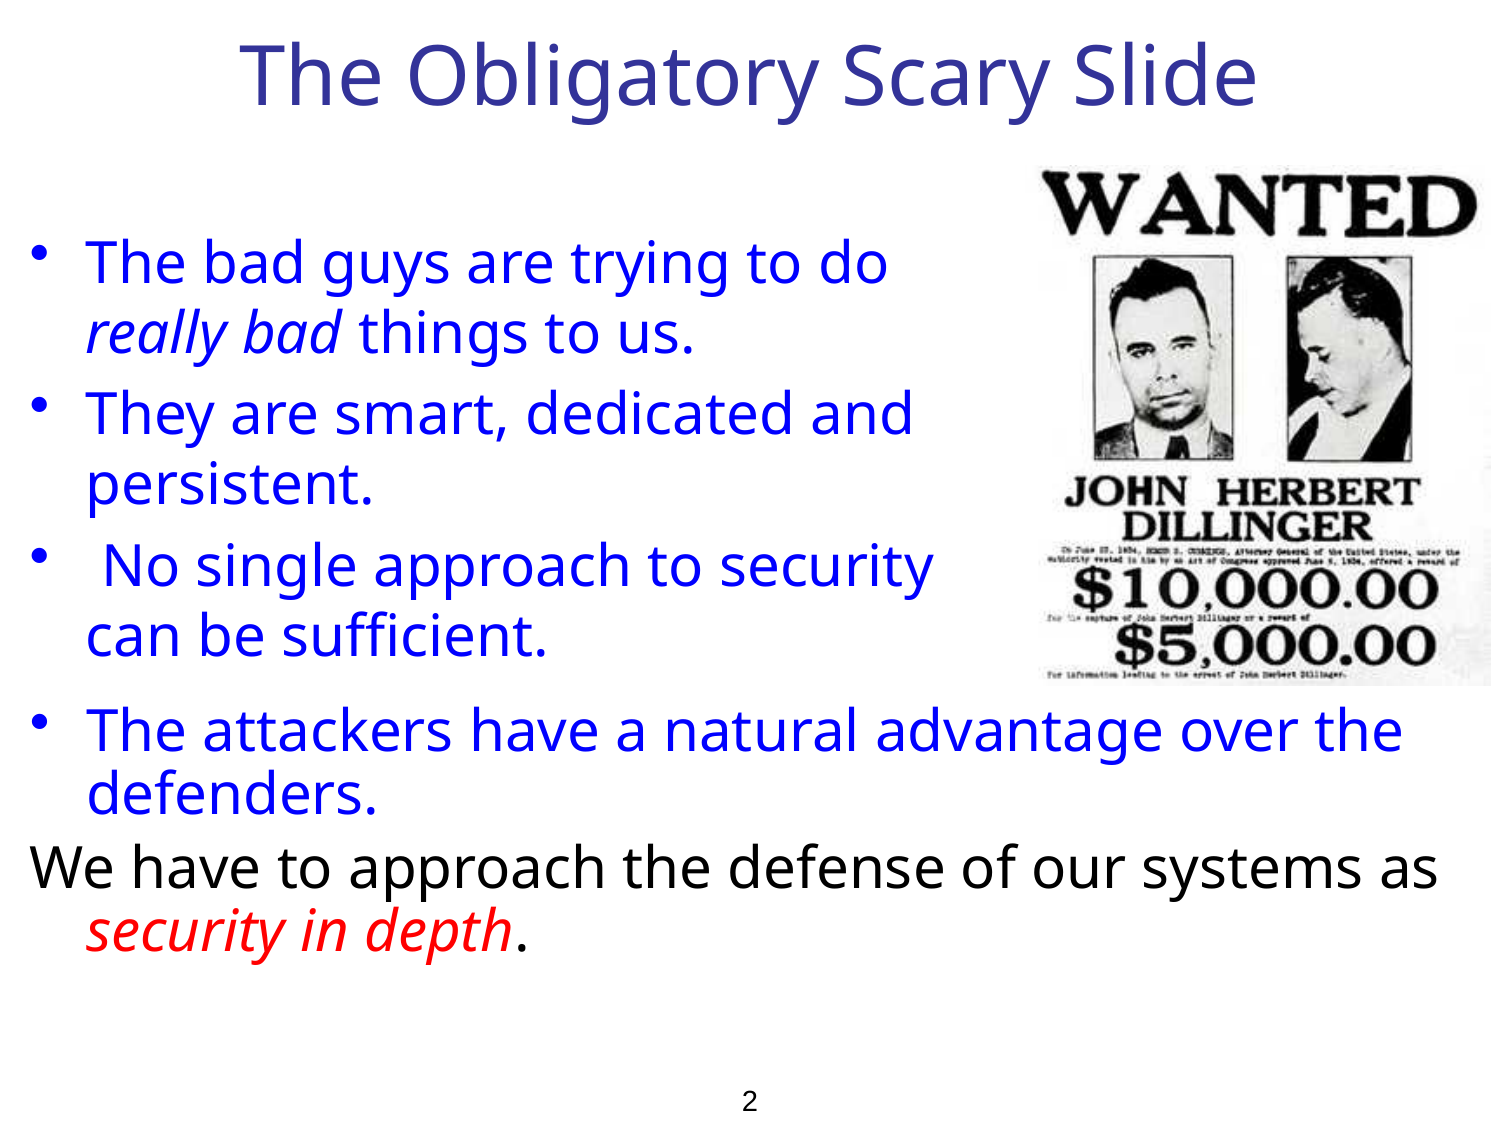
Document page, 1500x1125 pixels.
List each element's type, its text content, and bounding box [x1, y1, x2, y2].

title The Obligatory Scary Slide [0, 12, 1500, 148]
text_box The attackers have a natural advantage over the defenders. We have to approach the defense of our systems as security in depth. [15, 693, 1486, 1002]
list The bad guys are trying to do really bad things to us. They are smart, dedicated and persistent. No single approach to security can be sufficient. [14, 216, 1020, 688]
picture [1025, 165, 1491, 687]
slide_number 2 [512, 1074, 988, 1125]
